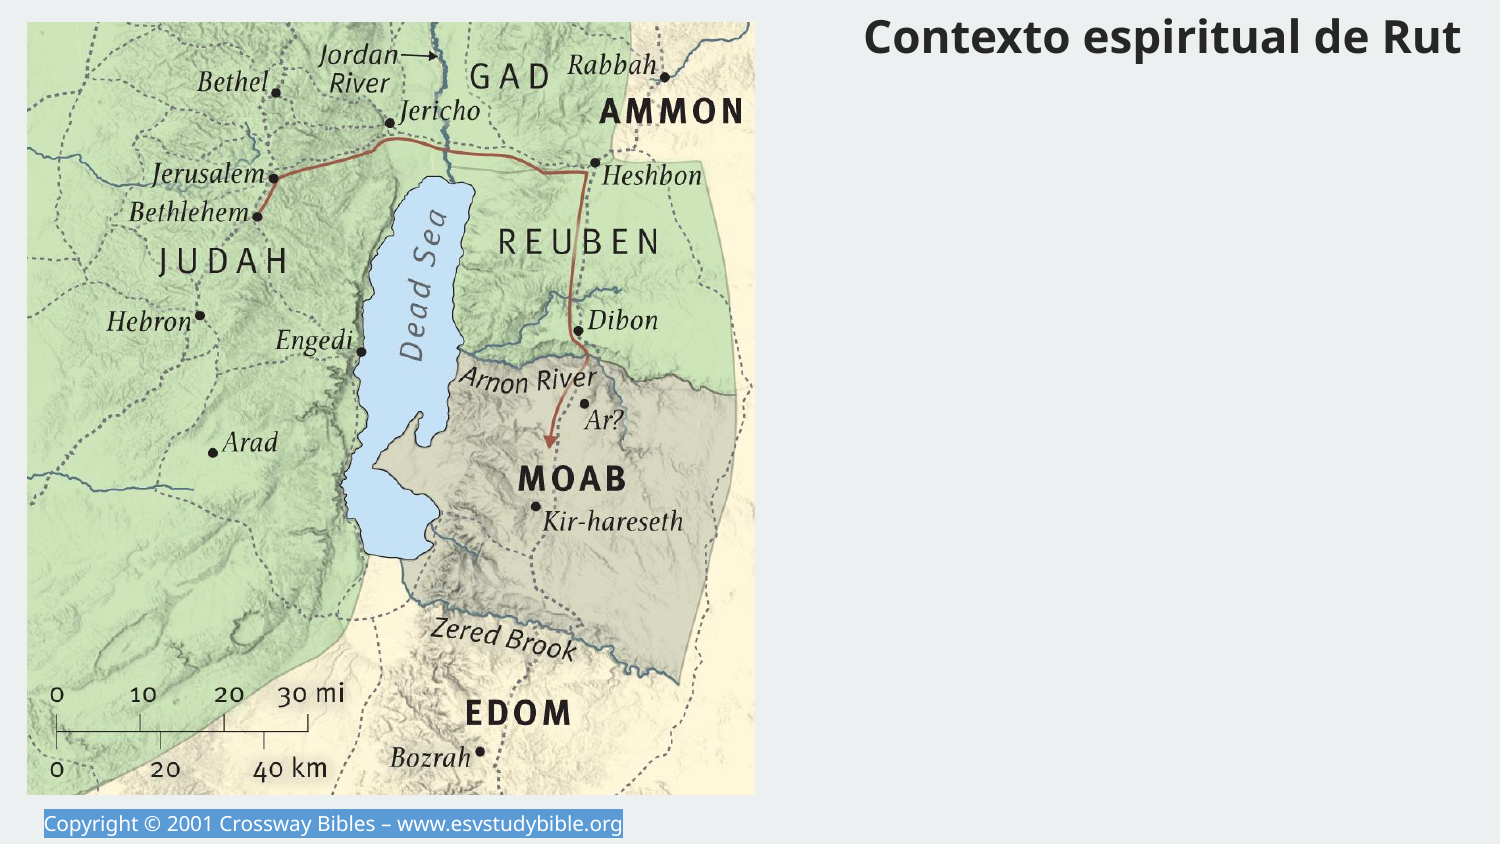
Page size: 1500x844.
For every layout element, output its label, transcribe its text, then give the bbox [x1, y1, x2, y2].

text_box Contexto espiritual de Rut [749, 0, 1500, 125]
picture [27, 22, 755, 795]
text_box Copyright © 2001 Crossway Bibles – www.esvstudybible.org [27, 803, 639, 844]
